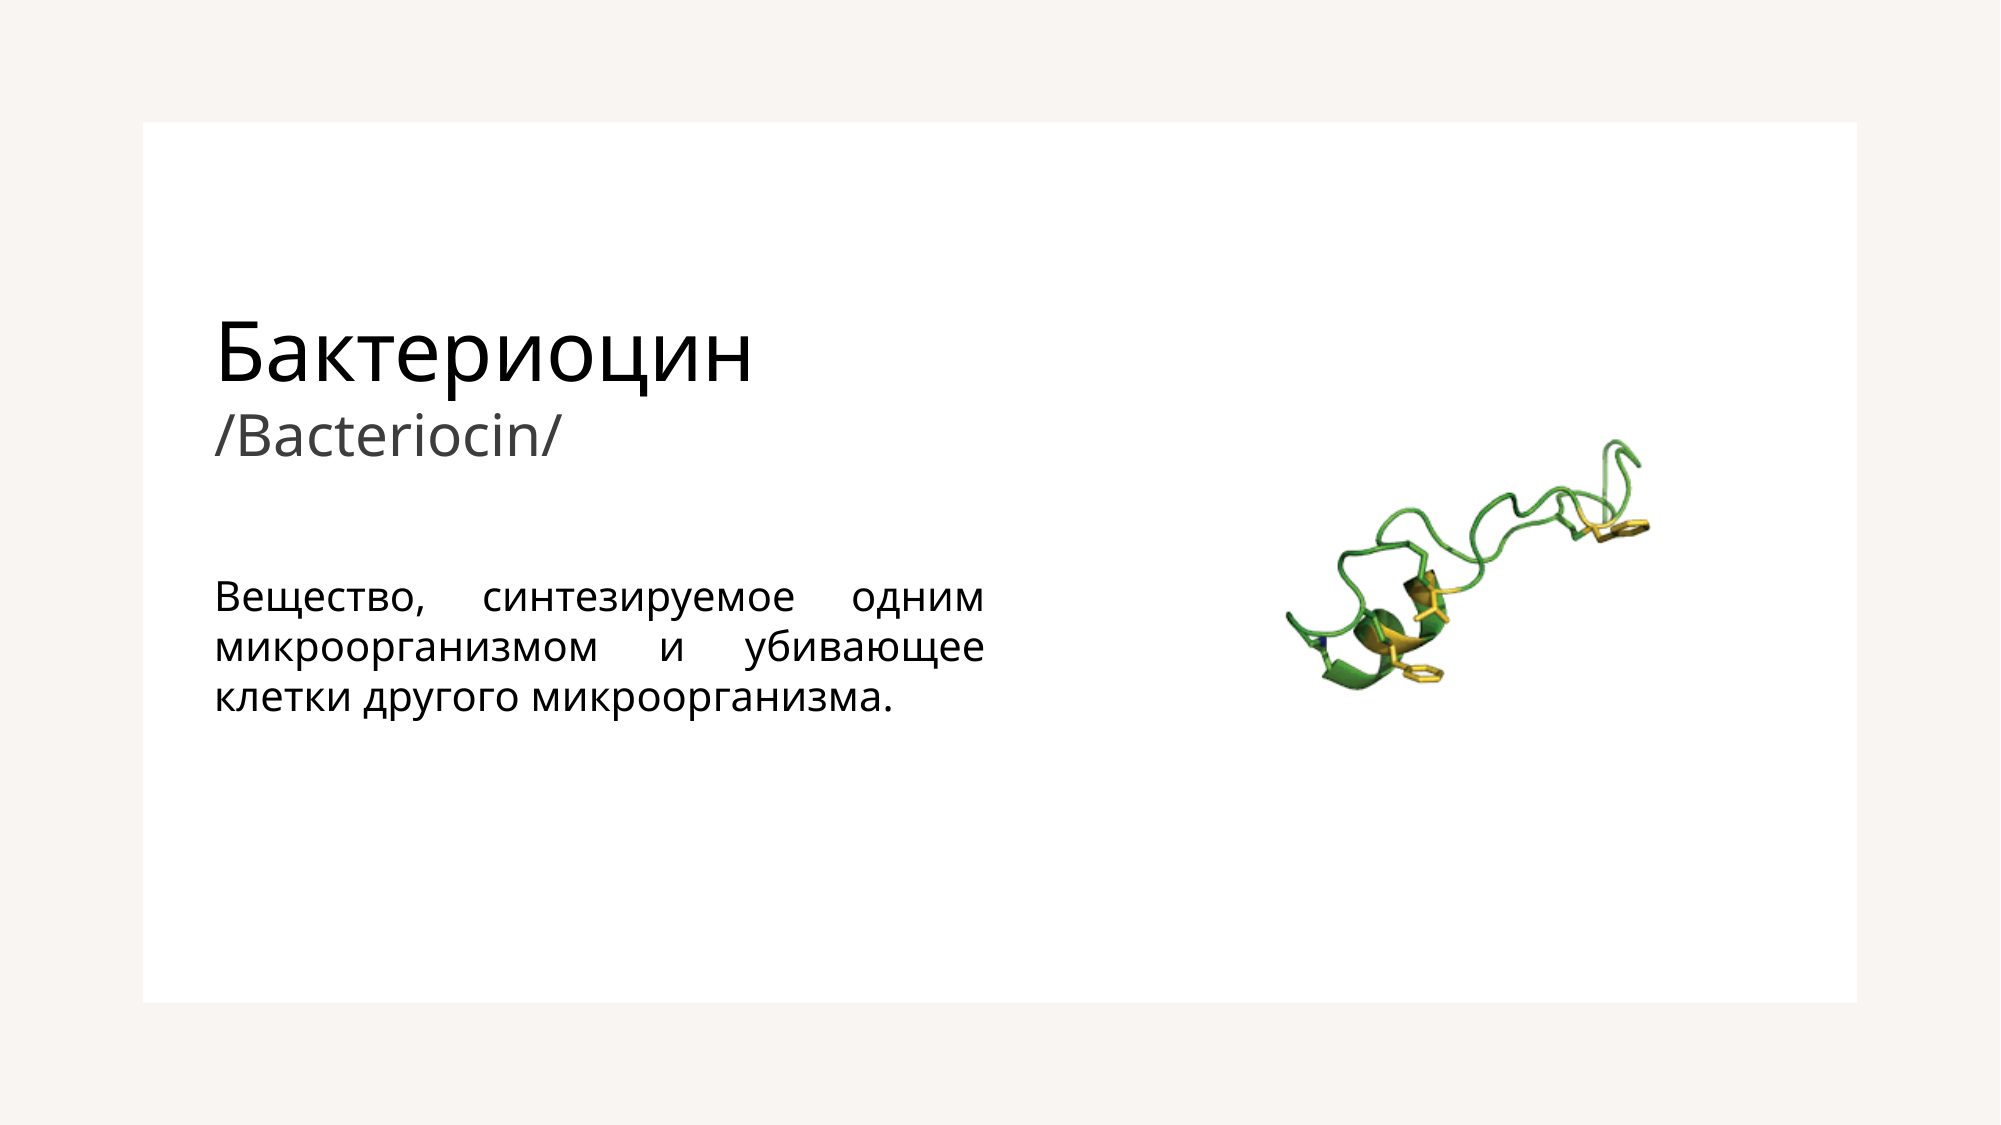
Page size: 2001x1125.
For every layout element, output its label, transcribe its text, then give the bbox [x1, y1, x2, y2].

text_box Вещество, синтезируемое одним микроорганизмом и убивающее клетки другого микроорганизма. [199, 562, 1000, 728]
text_box Бактериоцин /Bacteriocin/ [199, 290, 1200, 476]
picture [1255, 424, 1703, 701]
text_box [142, 121, 1858, 1004]
